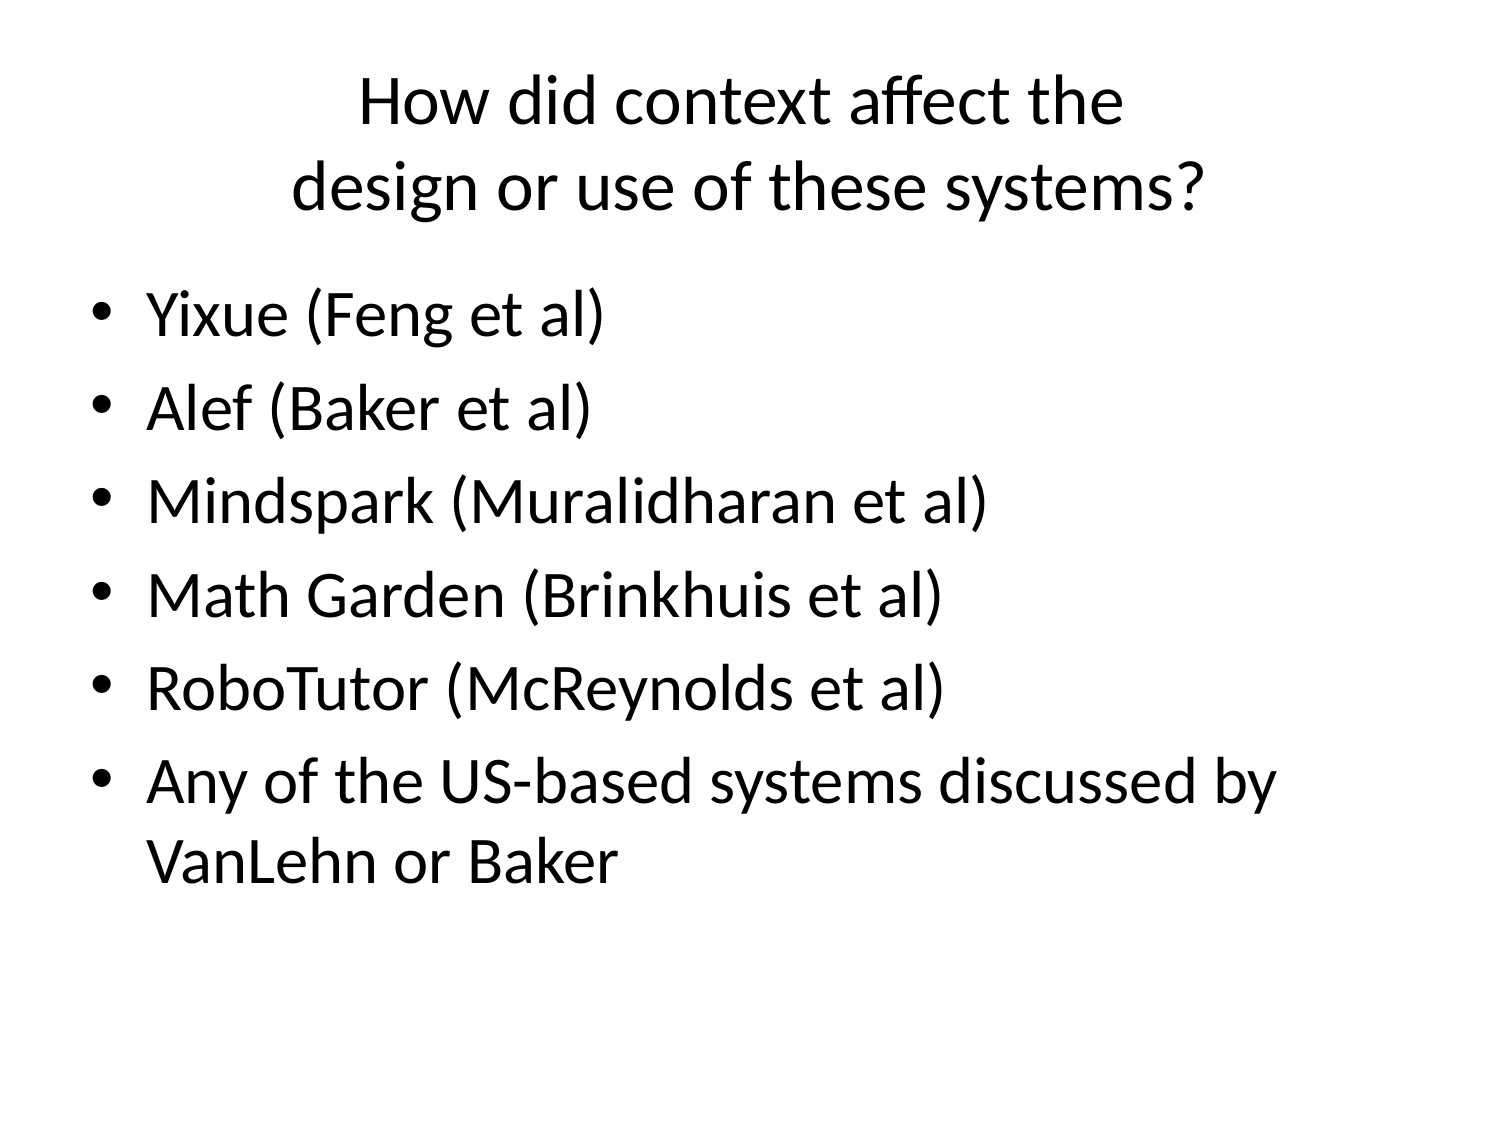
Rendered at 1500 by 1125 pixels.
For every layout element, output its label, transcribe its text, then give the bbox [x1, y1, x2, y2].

title How did context affect the design or use of these systems? [0, 45, 1500, 233]
list Yixue (Feng et al) Alef (Baker et al) Mindspark (Muralidharan et al) Math Garden (Brinkhuis et al) RoboTutor (McReynolds et al) Any of the US-based systems discussed by VanLehn or Baker [75, 262, 1425, 1125]
